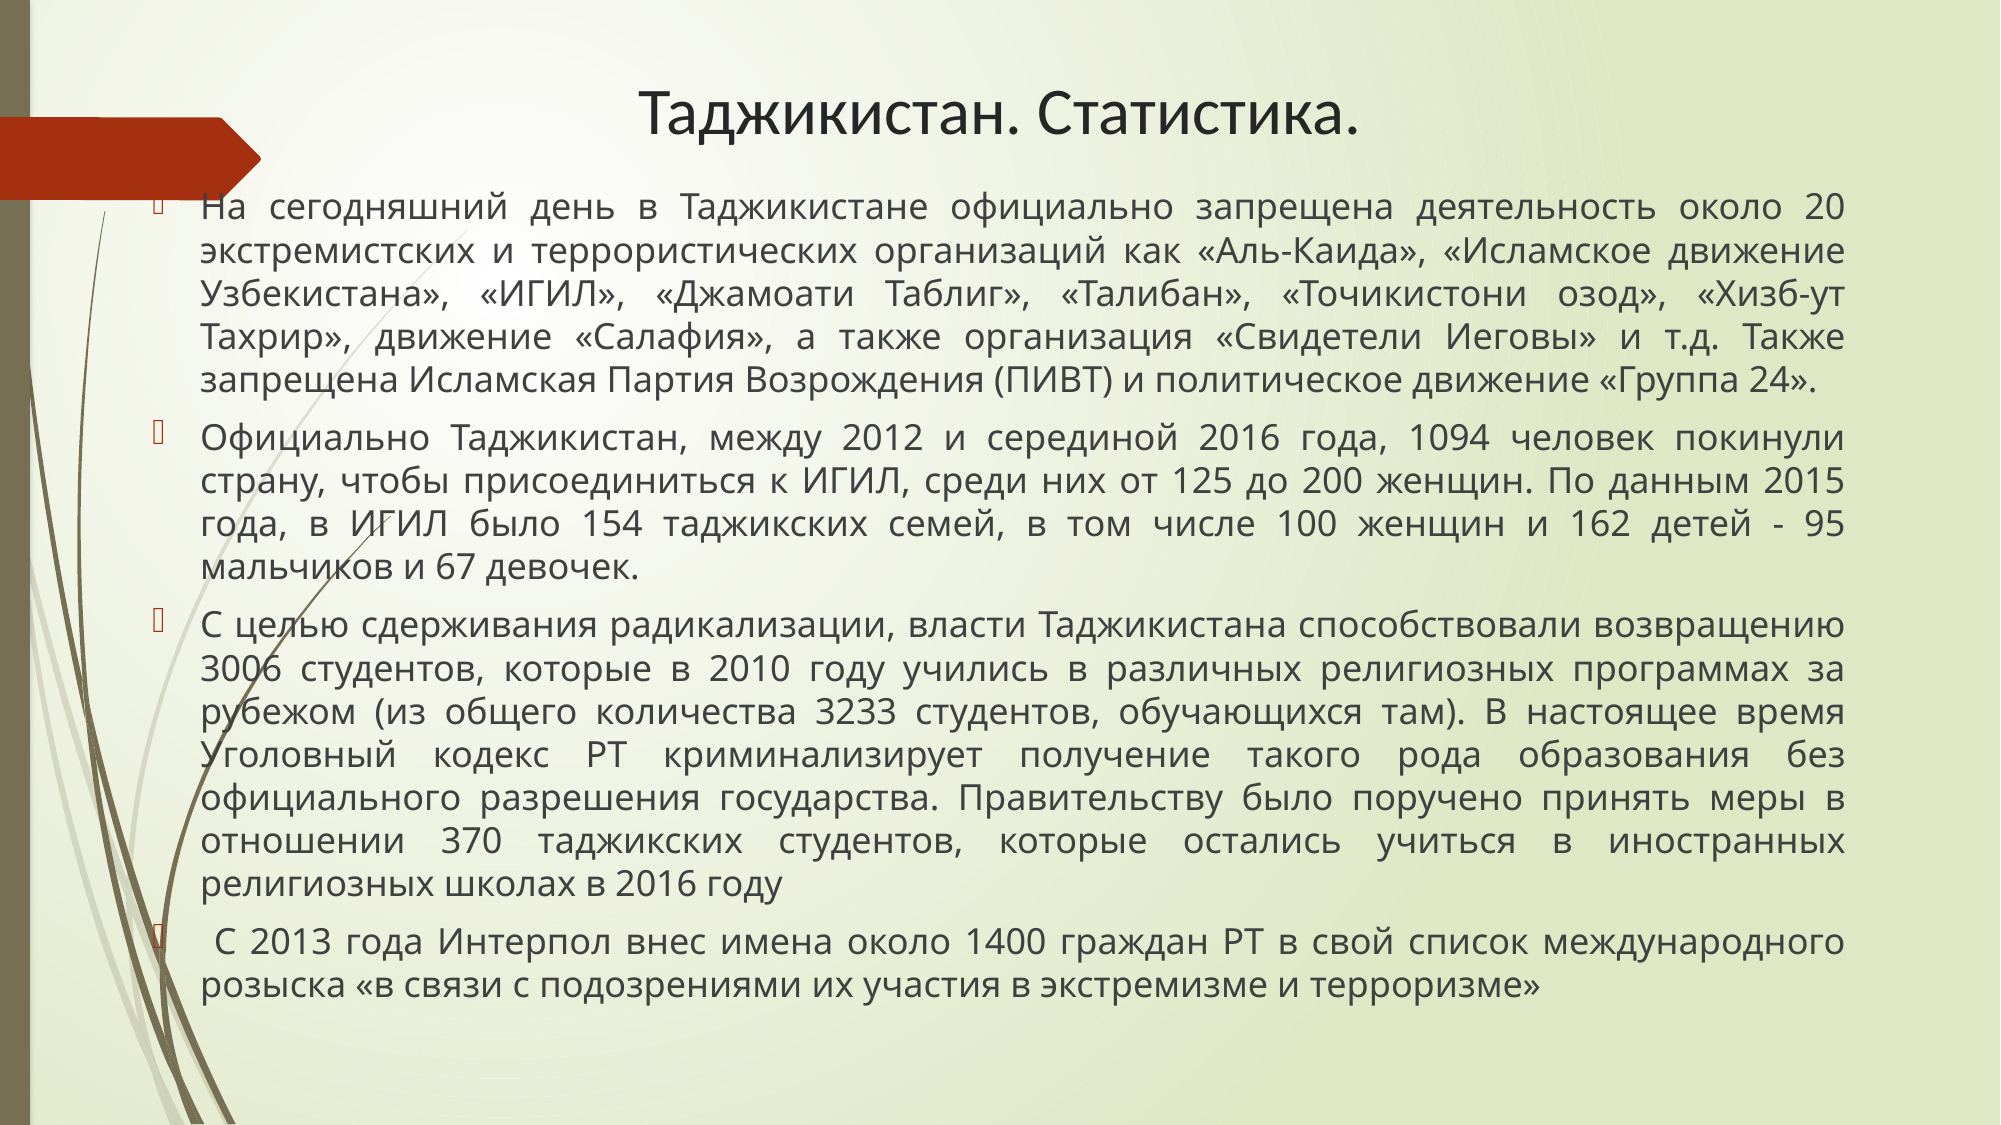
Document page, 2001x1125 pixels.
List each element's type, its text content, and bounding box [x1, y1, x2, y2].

list На сегодняшний день в Таджикистане официально запрещена деятельность около 20 экстремистских и террористических организаций как «Аль-Каида», «Исламское движение Узбекистана», «ИГИЛ», «Джамоати Таблиг», «Талибан», «Точикистони озод», «Хизб-ут Тахрир», движение «Салафия», а также организация «Свидетели Иеговы» и т.д. Также запрещена Исламская Партия Возрождения (ПИВТ) и политическое движение «Группа 24». Официально Таджикистан, между 2012 и серединой 2016 года, 1094 человек покинули страну, чтобы присоединиться к ИГИЛ, среди них от 125 до 200 женщин. По данным 2015 года, в ИГИЛ было 154 таджикских семей, в том числе 100 женщин и 162 детей - 95 мальчиков и 67 девочек. С целью сдерживания радикализации, власти Таджикистана способствовали возвращению 3006 студентов, которые в 2010 году учились в различных религиозных программах за рубежом (из общего количества 3233 студентов, обучающихся там). В настоящее время Уголовный кодекс РТ криминализирует получение такого рода образования без официального разрешения государства. Правительству было поручено принять меры в отношении 370 таджикских студентов, которые остались учиться в иностранных религиозных школах в 2016 году С 2013 года Интерпол внес имена около 1400 граждан РТ в свой список международного розыска «в связи с подозрениями их участия в экстремизме и терроризме» [137, 118, 1863, 1014]
title Таджикистан. Статистика. [137, 59, 1863, 118]
